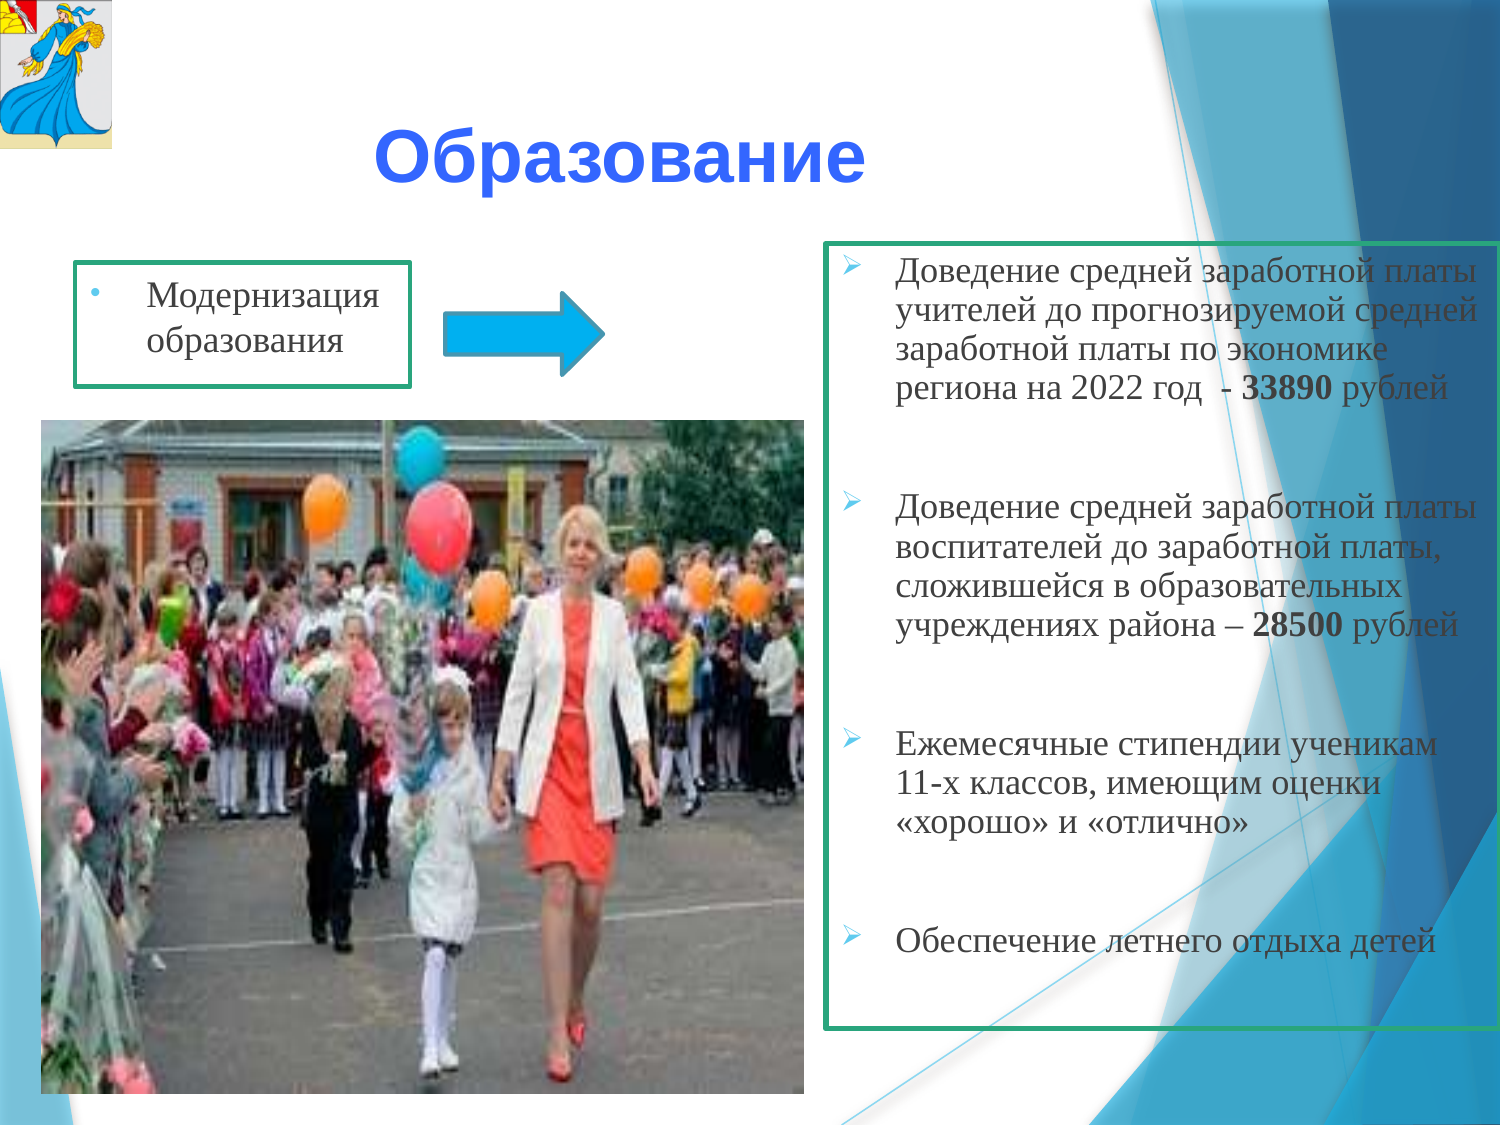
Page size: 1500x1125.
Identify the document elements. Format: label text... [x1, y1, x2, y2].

list Модернизация образования [75, 262, 411, 387]
picture [0, 0, 112, 150]
title Образование [99, 99, 1142, 317]
list Доведение средней заработной платы учителей до прогнозируемой средней заработной платы по экономике региона на 2022 год - 33890 рублей Доведение средней заработной платы воспитателей до заработной платы, сложившейся в образовательных учреждениях района – 28500 рублей Ежемесячные стипендии ученикам 11-х классов, имеющим оценки «хорошо» и «отлично» Обеспечение летнего отдыха детей [825, 243, 1500, 1029]
picture [40, 420, 804, 1095]
text_box [443, 291, 606, 377]
